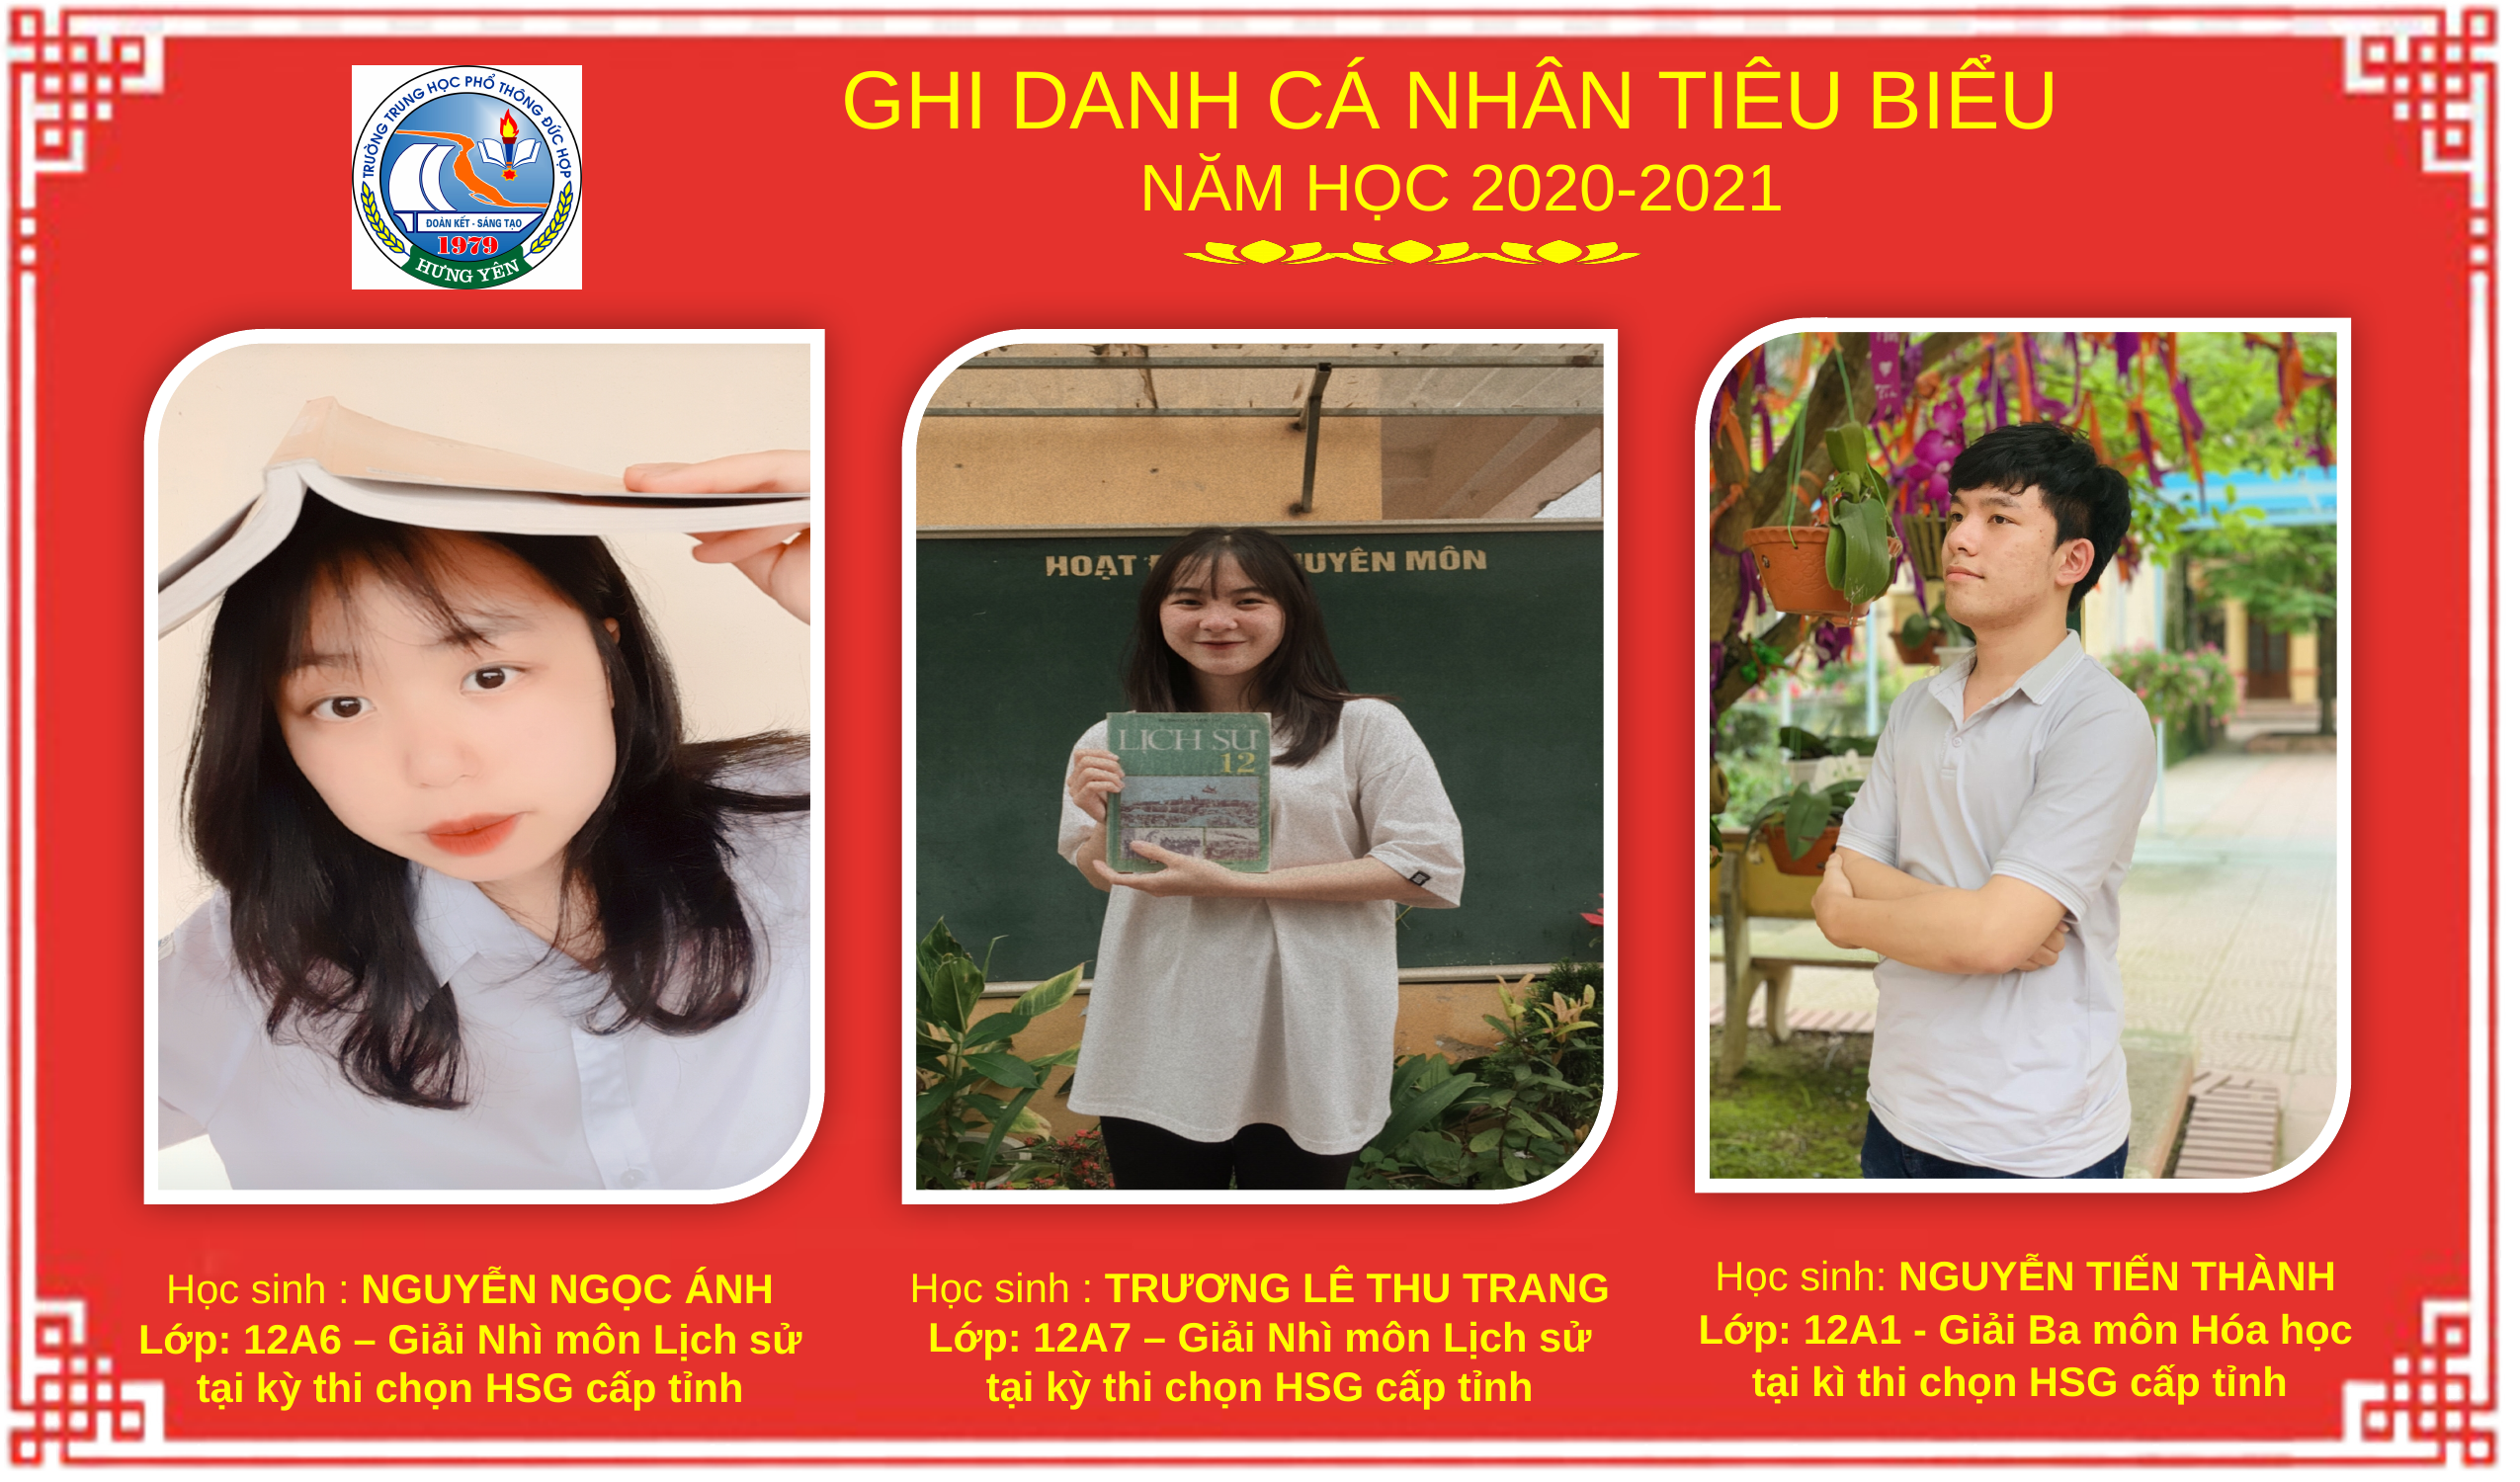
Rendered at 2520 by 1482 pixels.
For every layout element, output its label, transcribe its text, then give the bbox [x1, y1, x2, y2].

text_box Học sinh: NGUYỄN TIẾN THÀNH Lớp: 12A1 - Giải Ba môn Hóa học tại kì thi chọn HSG cấp tỉnh [1610, 1202, 2441, 1413]
text_box Học sinh : TRƯƠNG LÊ THU TRANG Lớp: 12A7 – Giải Nhì môn Lịch sử tại kỳ thi chọn HSG cấp tỉnh [806, 1212, 1714, 1418]
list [150, 336, 818, 1197]
title Học sinh : NGUYỄN NGỌC ÁNH Lớp: 12A6 – Giải Nhì môn Lịch sử tại kỳ thi chọn HSG cấp tỉnh [31, 1213, 909, 1419]
picture [0, 0, 2520, 1482]
